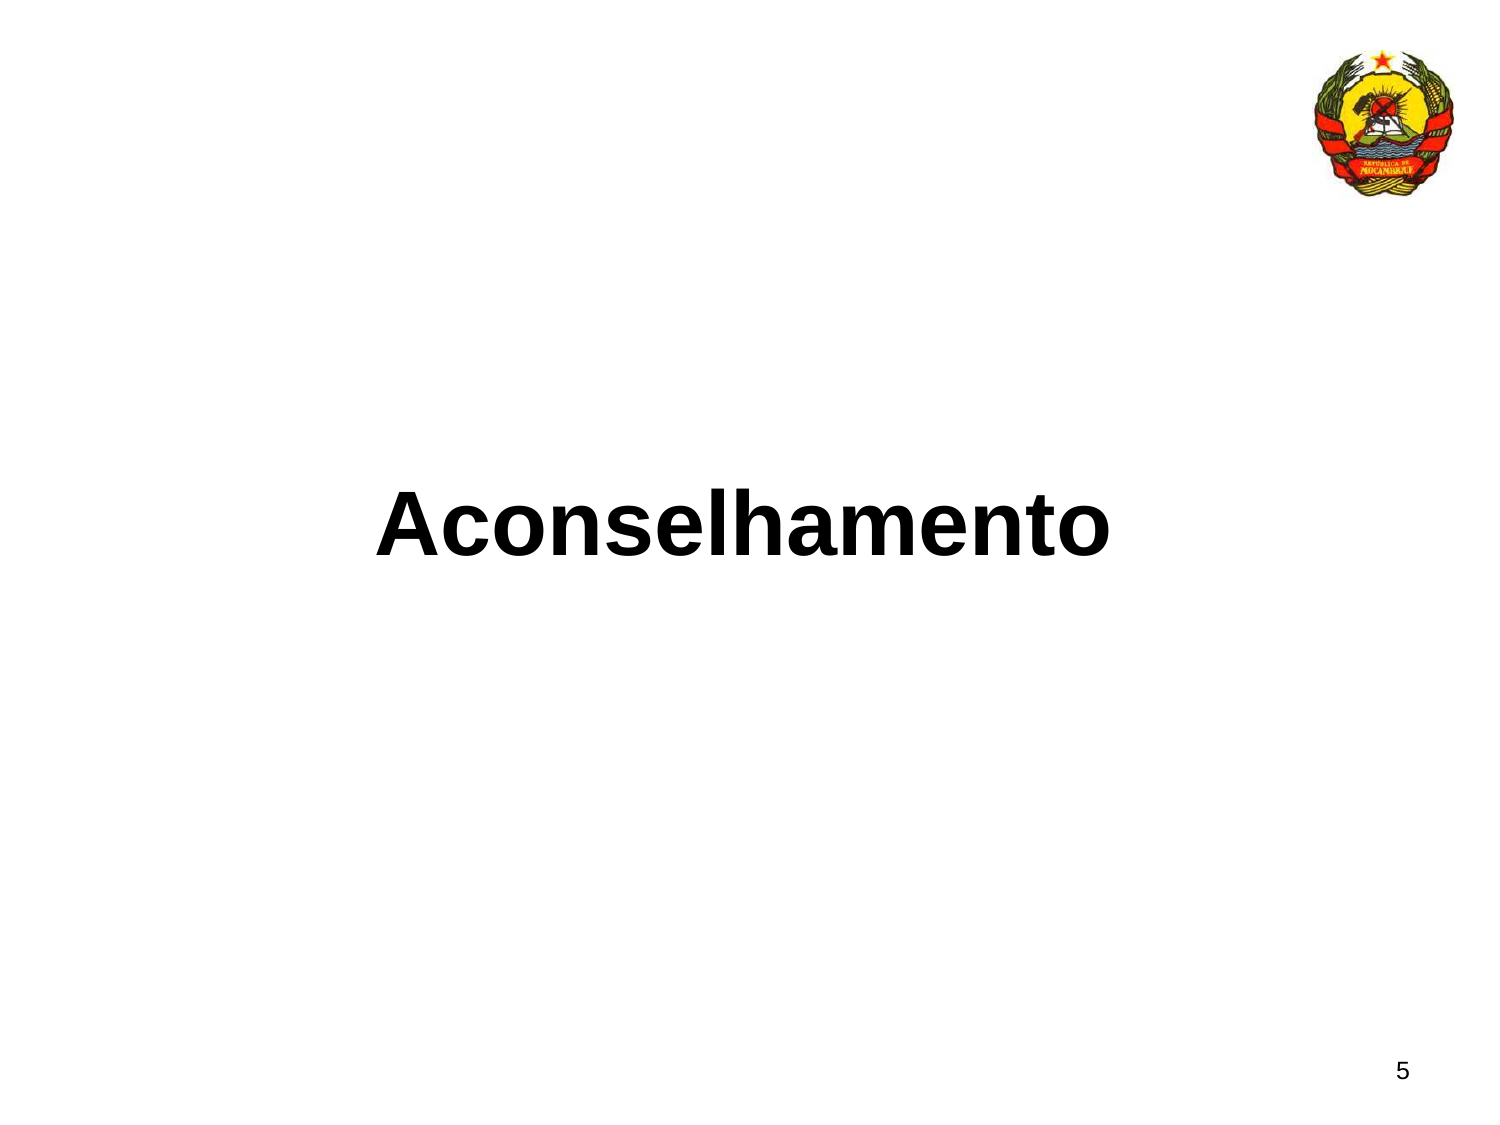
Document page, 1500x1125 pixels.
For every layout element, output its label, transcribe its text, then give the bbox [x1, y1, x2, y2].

title Aconselhamento [99, 374, 1388, 663]
picture [1312, 50, 1455, 200]
